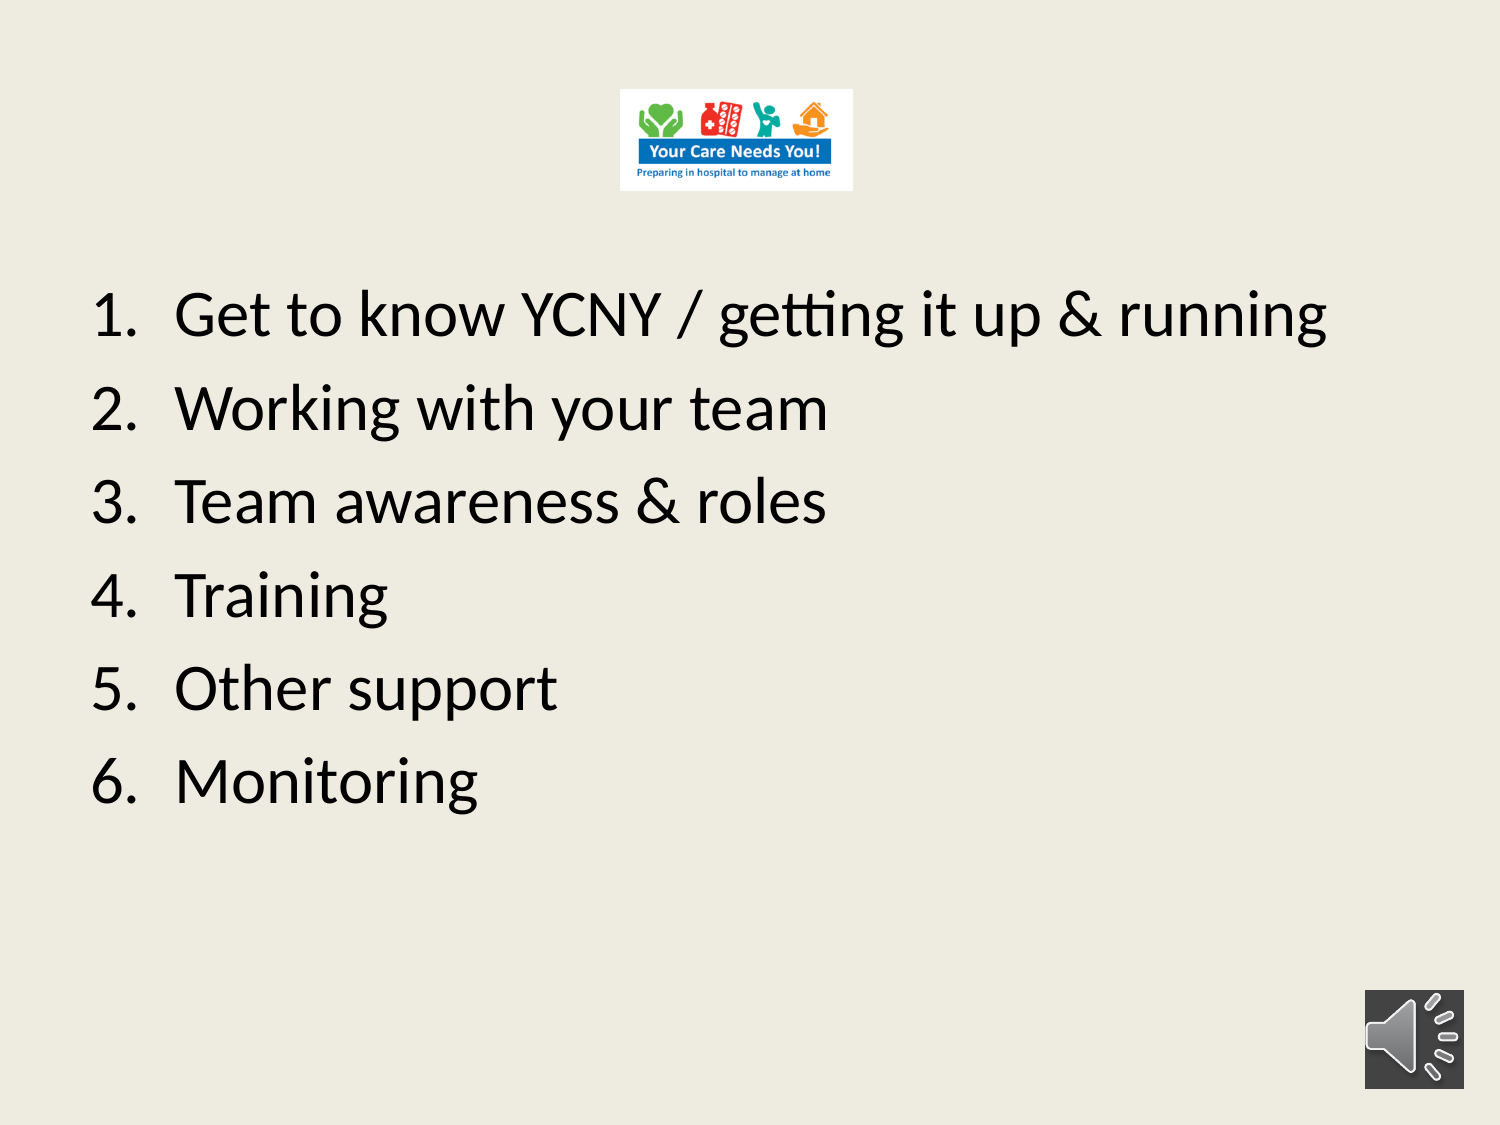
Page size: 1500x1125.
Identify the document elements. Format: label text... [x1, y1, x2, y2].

list Get to know YCNY / getting it up & running Working with your team Team awareness & roles Training Other support Monitoring [75, 262, 1425, 1005]
picture [1364, 989, 1465, 1090]
picture [619, 89, 853, 191]
slide_number 3 [1074, 1042, 1425, 1103]
